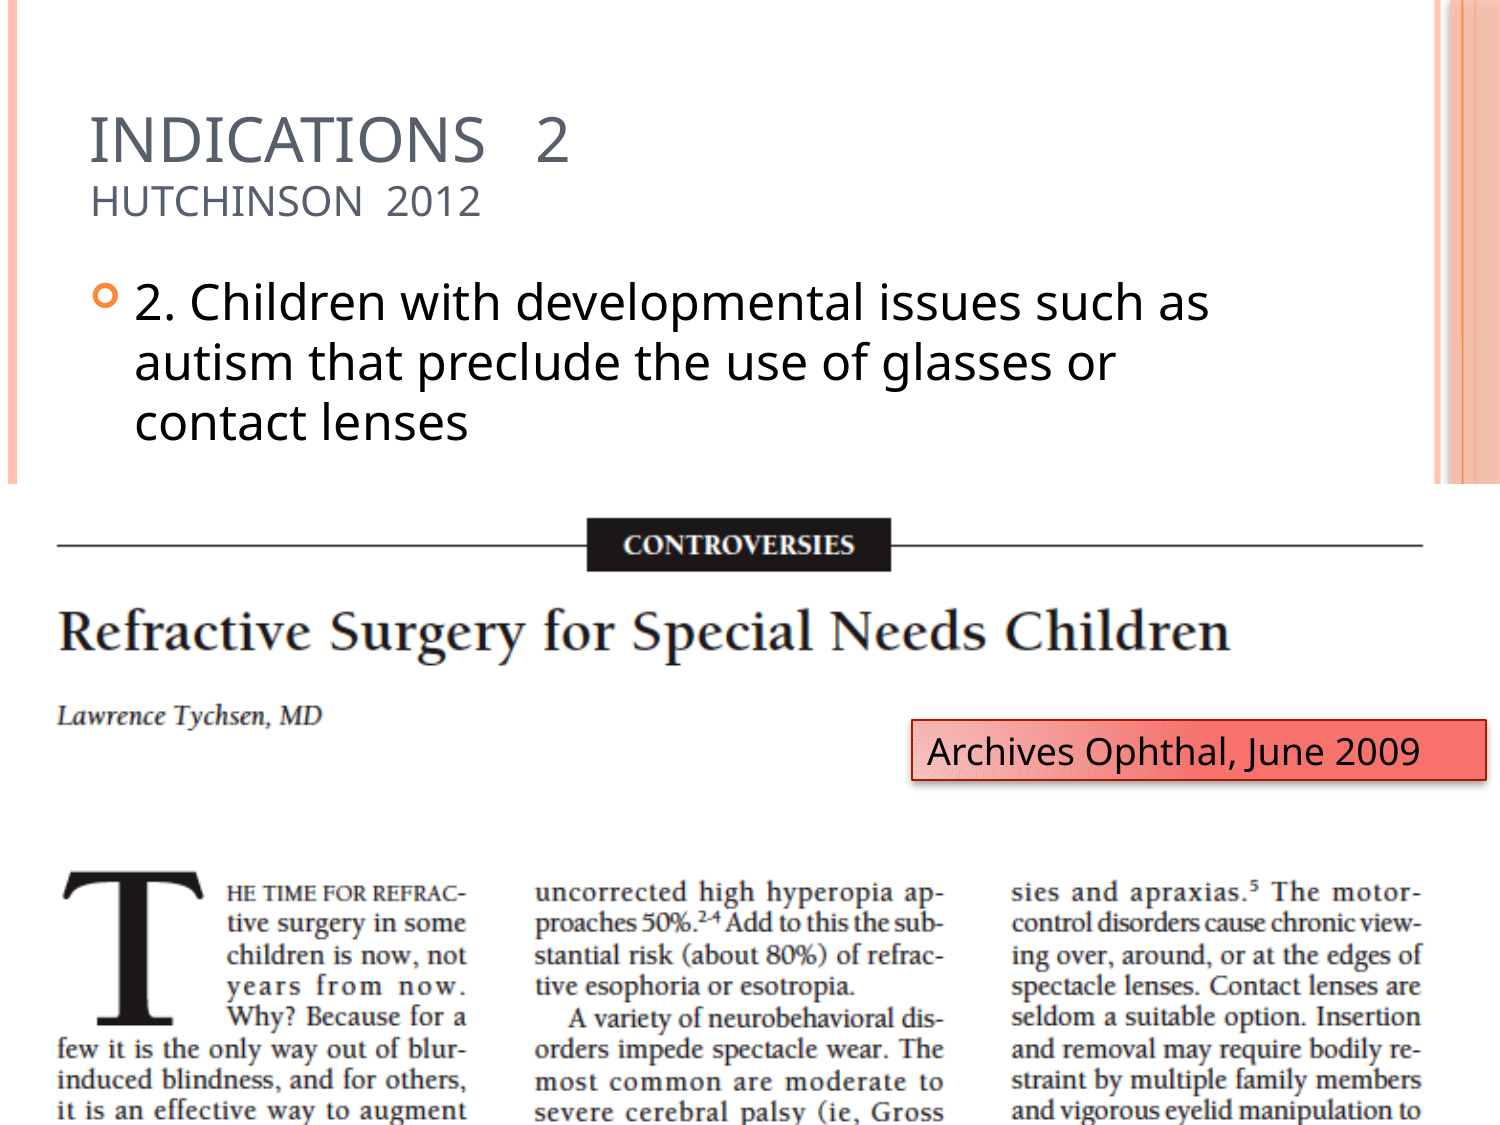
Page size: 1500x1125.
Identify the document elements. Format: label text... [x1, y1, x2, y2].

list 2. Children with developmental issues such as autism that preclude the use of glasses or contact lenses [75, 262, 1300, 480]
title Indications 2 Hutchinson 2012 [75, 45, 1300, 233]
picture [0, 483, 1500, 1125]
